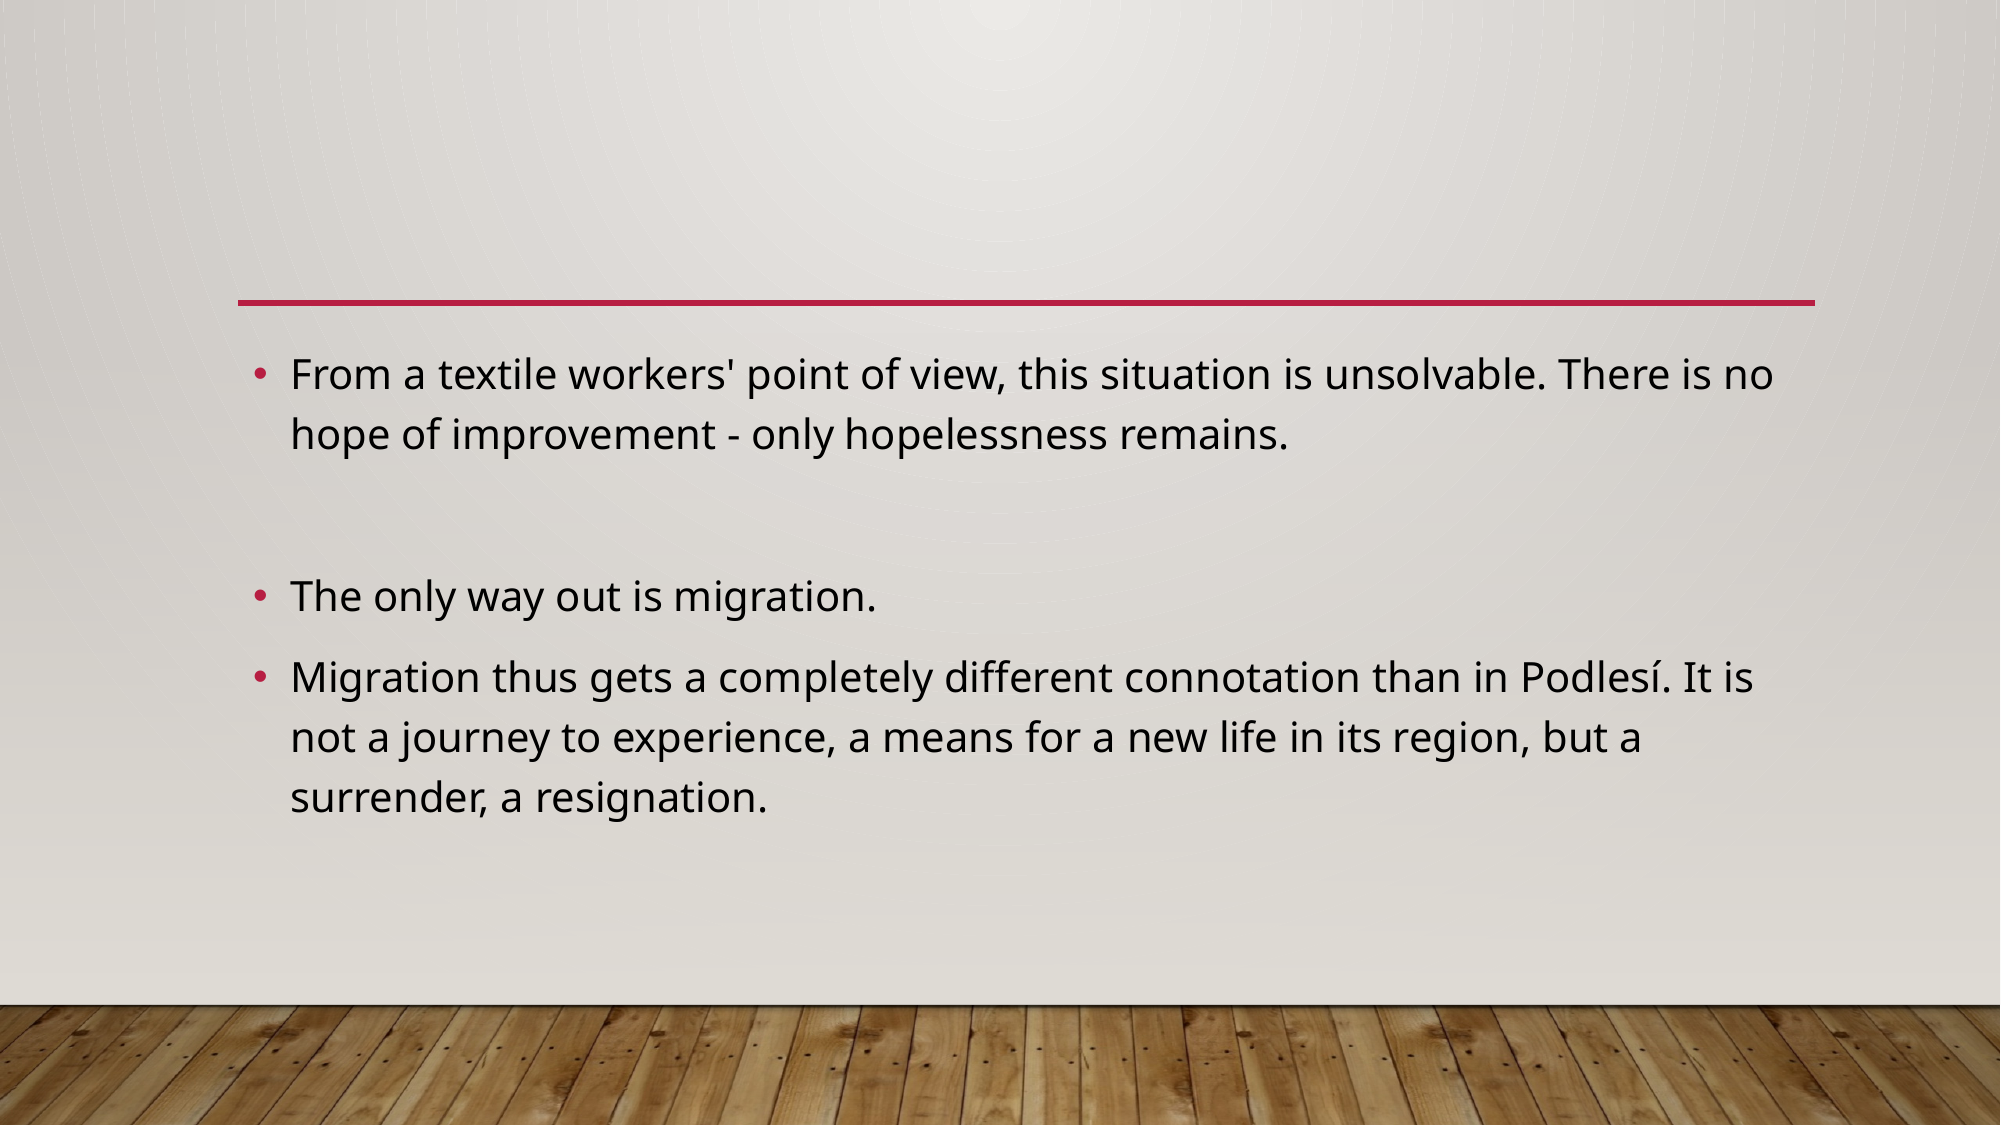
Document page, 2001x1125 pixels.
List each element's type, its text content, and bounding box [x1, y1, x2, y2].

list From a textile workers' point of view, this situation is unsolvable. There is no hope of improvement - only hopelessness remains. The only way out is migration. Migration thus gets a completely different connotation than in Podlesí. It is not a journey to experience, a means for a new life in its region, but a surrender, a resignation. [238, 330, 1814, 897]
picture [0, 1005, 2000, 1125]
